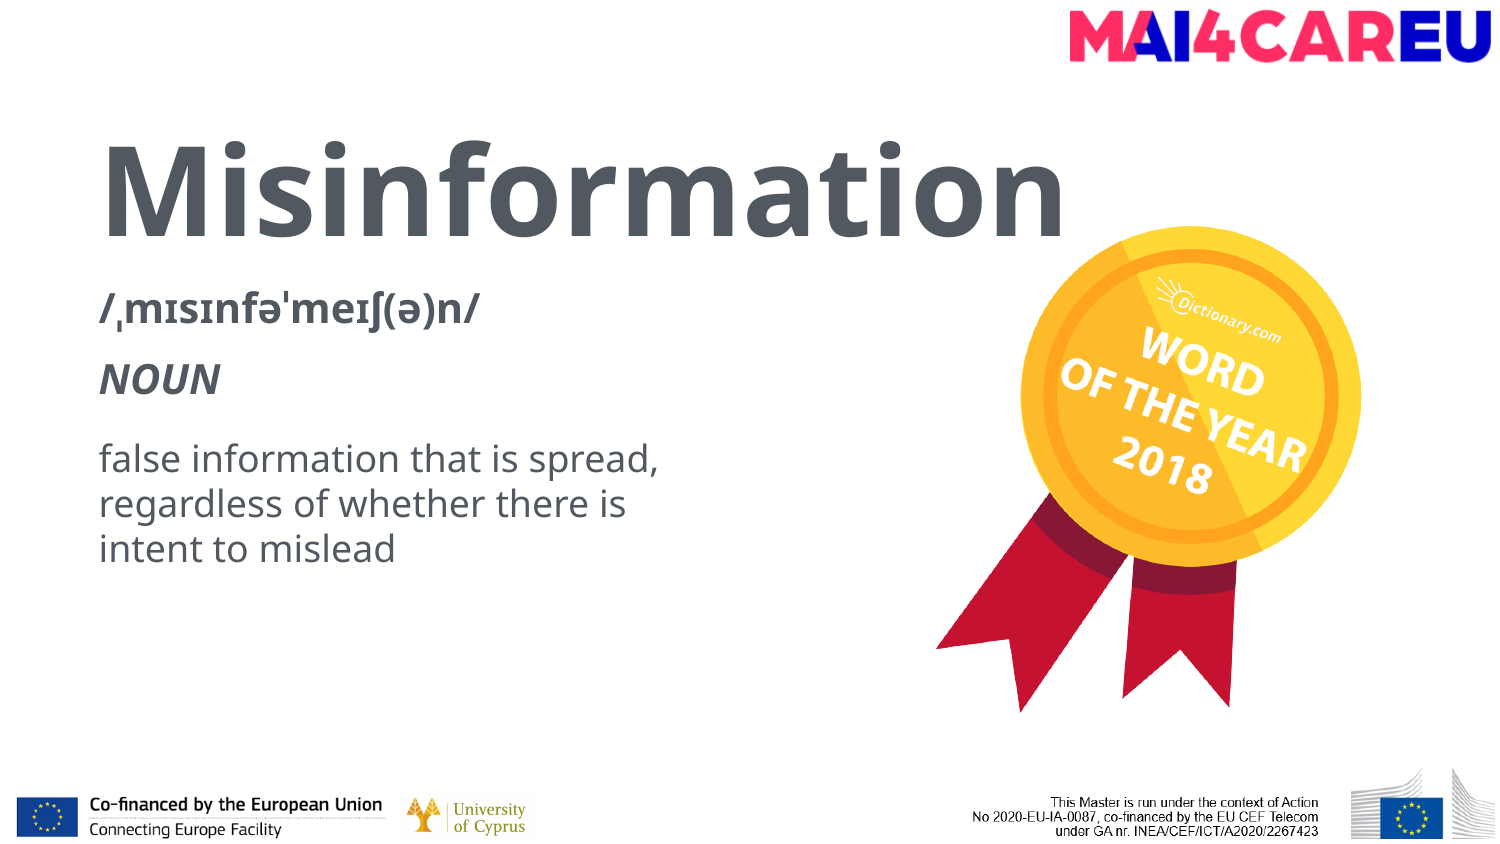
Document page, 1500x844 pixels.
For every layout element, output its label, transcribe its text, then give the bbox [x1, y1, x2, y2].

picture [1069, 0, 1497, 71]
picture [908, 179, 1500, 839]
list Misinformation /ˌmɪsɪnfəˈmeɪʃ(ə)n/ NOUN [88, 101, 1403, 408]
picture [11, 784, 88, 844]
list false information that is spread, regardless of whether there is intent to mislead [88, 425, 806, 844]
